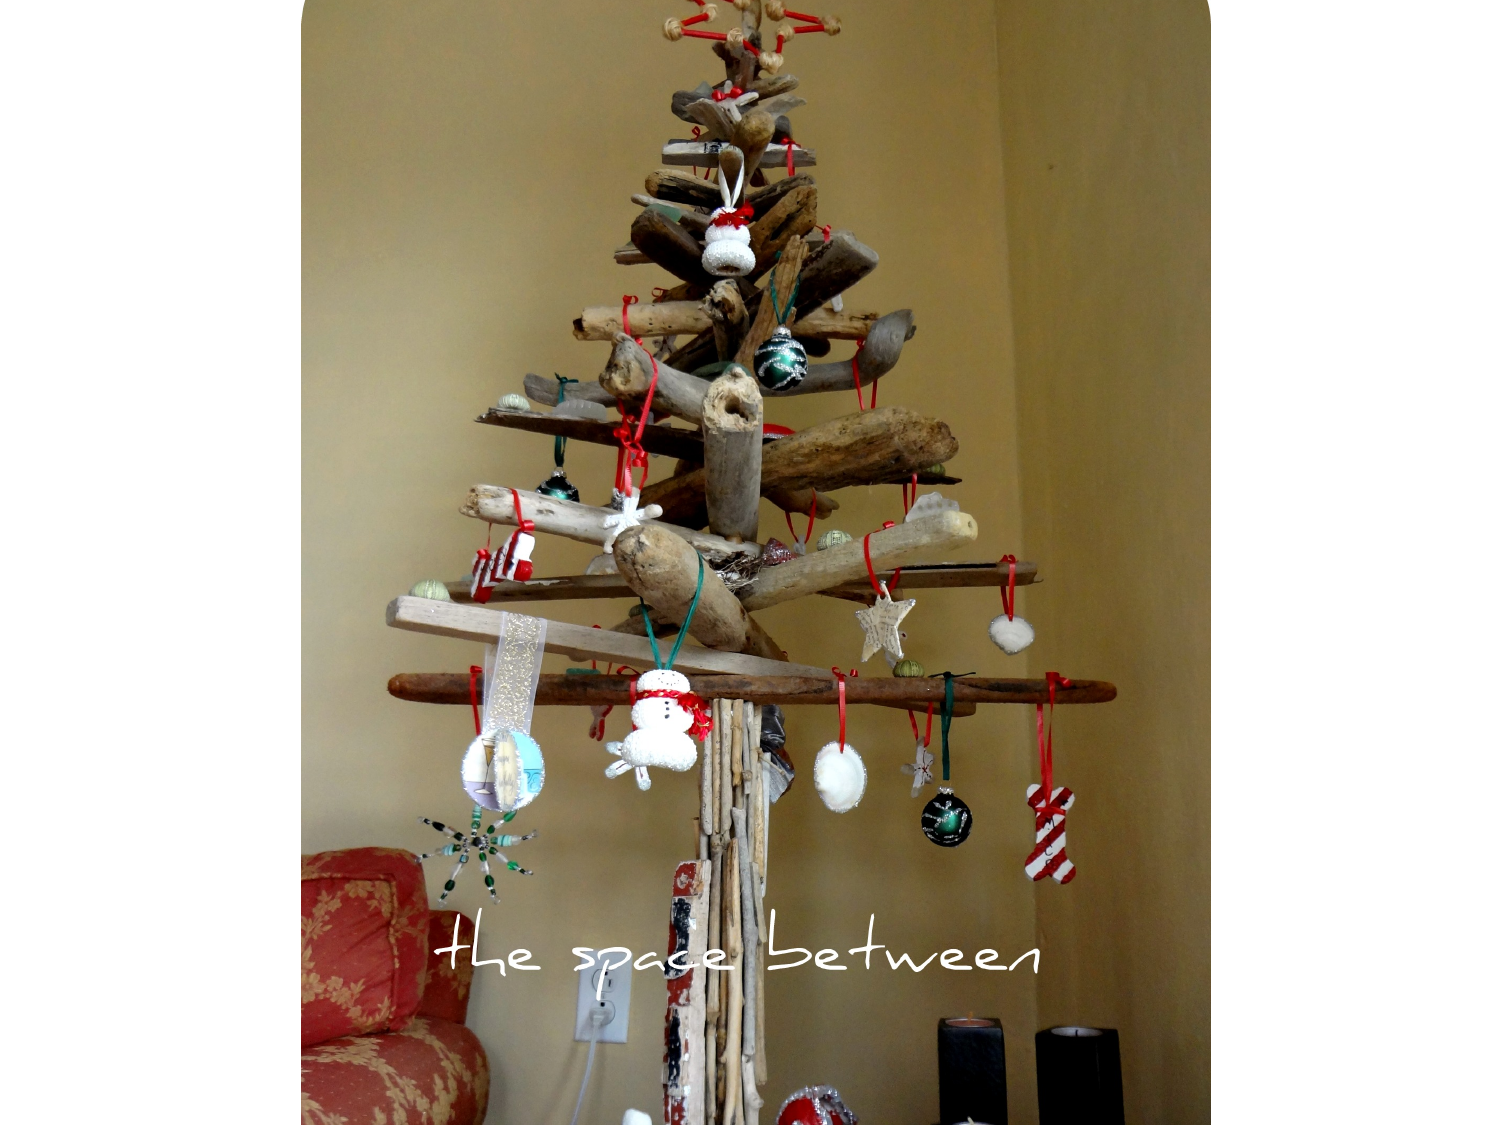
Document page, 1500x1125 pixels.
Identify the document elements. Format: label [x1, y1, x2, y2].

picture [300, 0, 1211, 1125]
